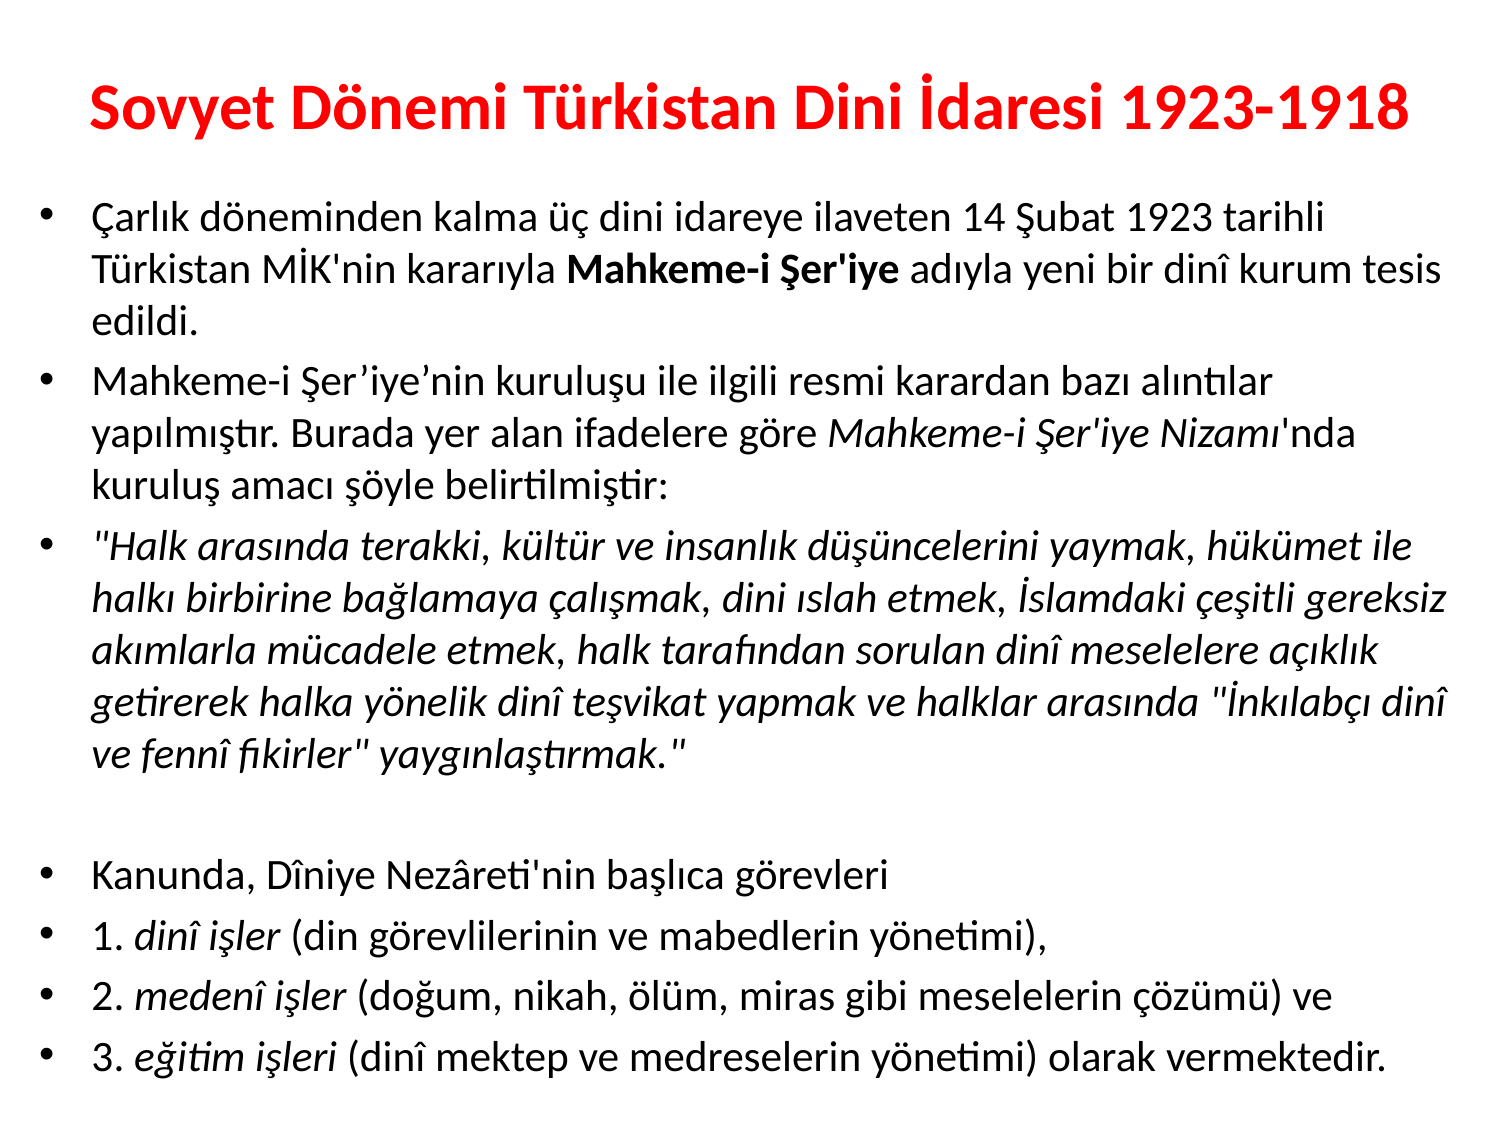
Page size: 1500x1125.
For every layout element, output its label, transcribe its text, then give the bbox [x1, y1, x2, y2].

title Sovyet Dönemi Türkistan Dini İdaresi 1923-1918 [24, 45, 1477, 160]
list Çarlık döneminden kalma üç dini idareye ilaveten 14 Şubat 1923 tarihli Türkistan MİK'nin kararıyla Mahkeme-i Şer'iye adıyla yeni bir dinî kurum tesis edildi. Mahkeme-i Şer’iye’nin kuruluşu ile ilgili resmi karardan bazı alıntılar yapılmıştır. Burada yer alan ifadelere göre Mahkeme-i Şer'iye Nizamı'nda kuruluş amacı şöyle belirtilmiştir: "Halk arasında terakki, kültür ve insanlık düşüncelerini yaymak, hükümet ile halkı birbirine bağlamaya çalışmak, dini ıslah etmek, İslamdaki çeşitli gereksiz akımlarla mücadele etmek, halk tarafından sorulan dinî meselelere açıklık getirerek halka yönelik dinî teşvikat yapmak ve halklar arasında "İnkılabçı dinî ve fennî fikirler" yaygınlaştırmak." Kanunda, Dîniye Nezâreti'nin başlıca görevleri 1. dinî işler (din görevlilerinin ve mabedlerin yönetimi), 2. medenî işler (doğum, nikah, ölüm, miras gibi meselelerin çözümü) ve 3. eğitim işleri (dinî mektep ve medreselerin yönetimi) olarak vermektedir. [24, 180, 1477, 1096]
